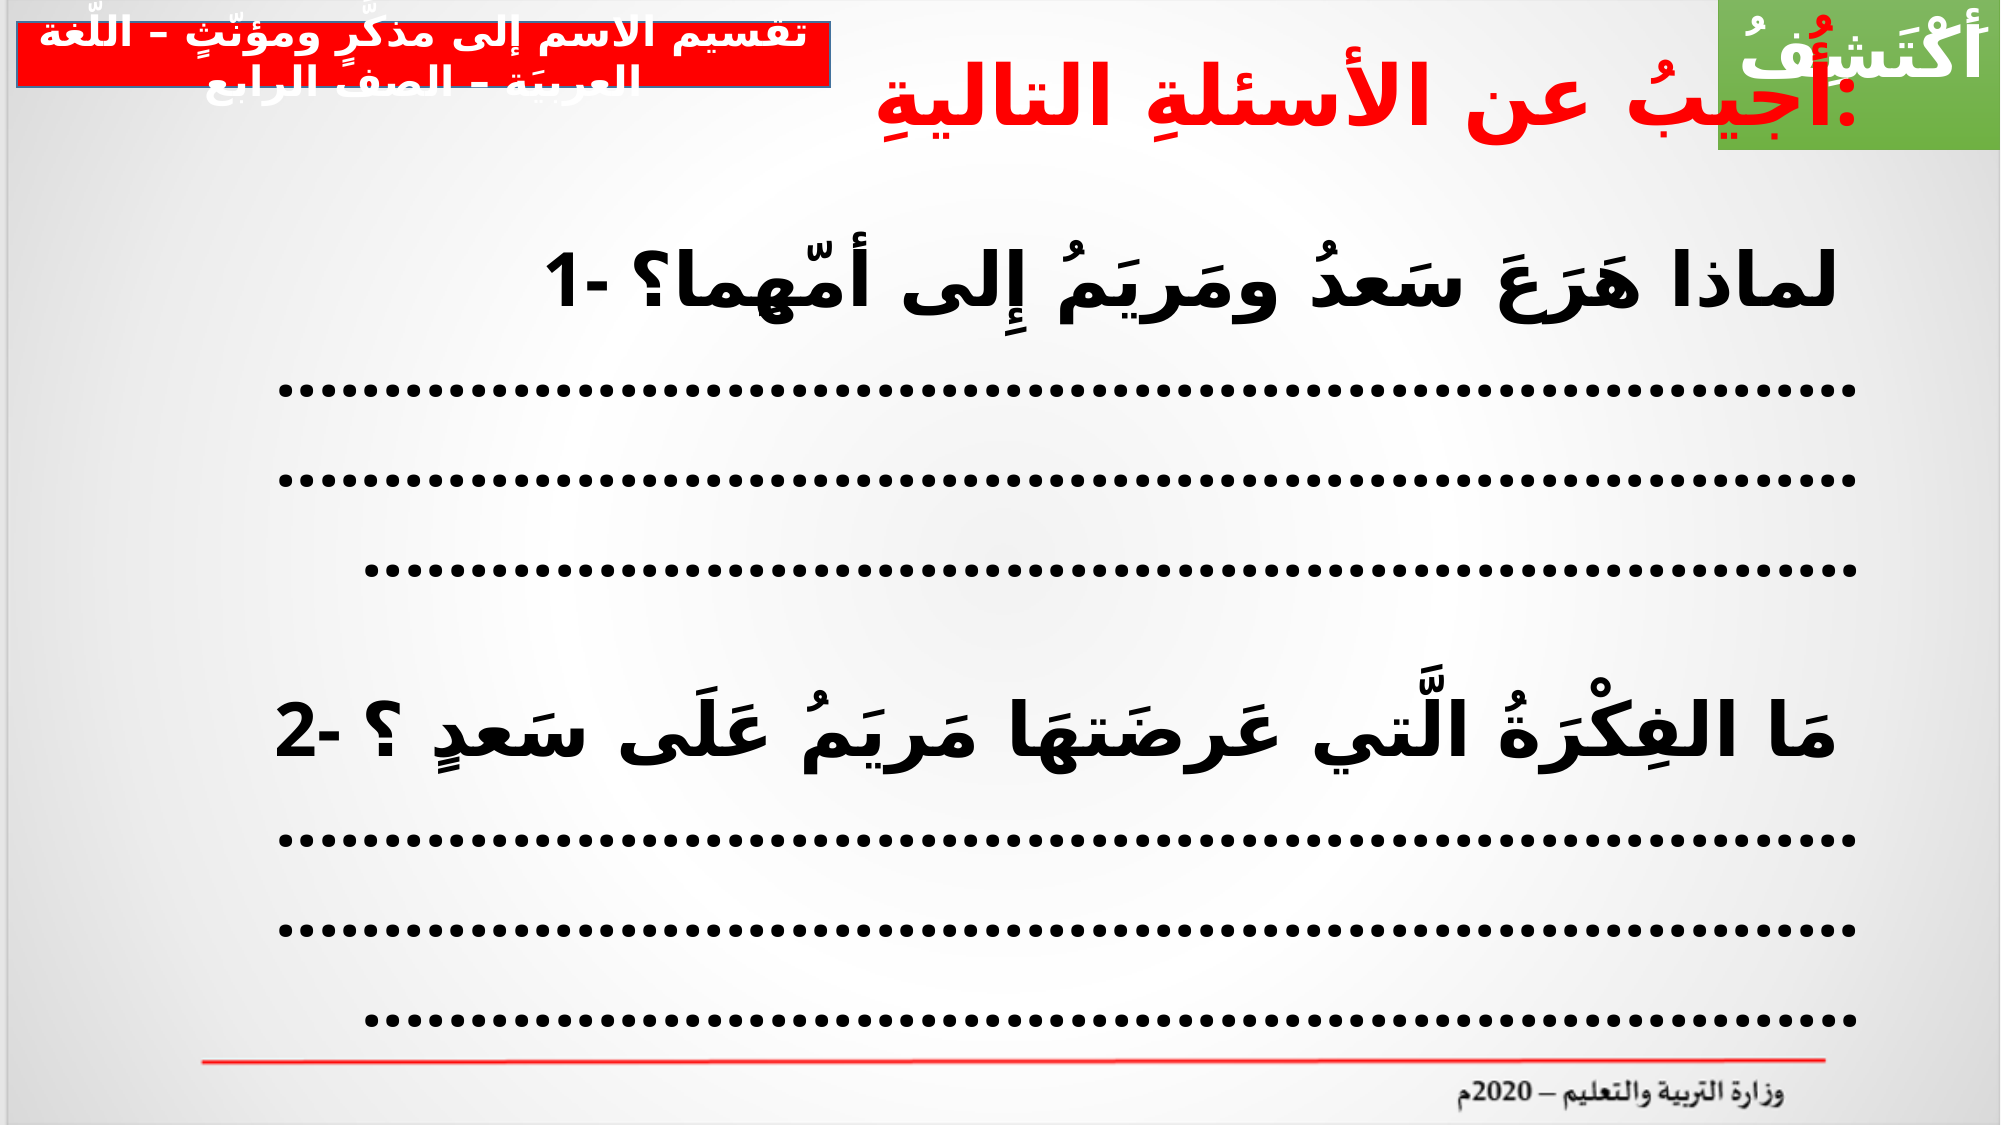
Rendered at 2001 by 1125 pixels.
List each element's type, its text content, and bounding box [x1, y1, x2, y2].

text_box 1- لماذا هَرَعَ سَعدُ ومَريَمُ إِلى أمّهِما؟ .......................................................................................................................................................................................................................... 2- مَا الفِكْرَةُ الَّتي عَرضَتهَا مَريَمُ عَلَى سَعدٍ ؟ .......................................................................................................................................................................................................................... [254, 223, 1882, 1049]
text_box أَكْتَشِفُ [1718, 0, 2000, 150]
picture [0, 0, 2001, 1125]
text_box أُجيبُ عن الأسئلةِ التاليةِ: [859, 34, 1874, 149]
text_box تقسيم الاسم إلى مذكَّرٍ ومؤنّثٍ – اللّغة العربيَة – الصف الرابع [16, 21, 831, 88]
